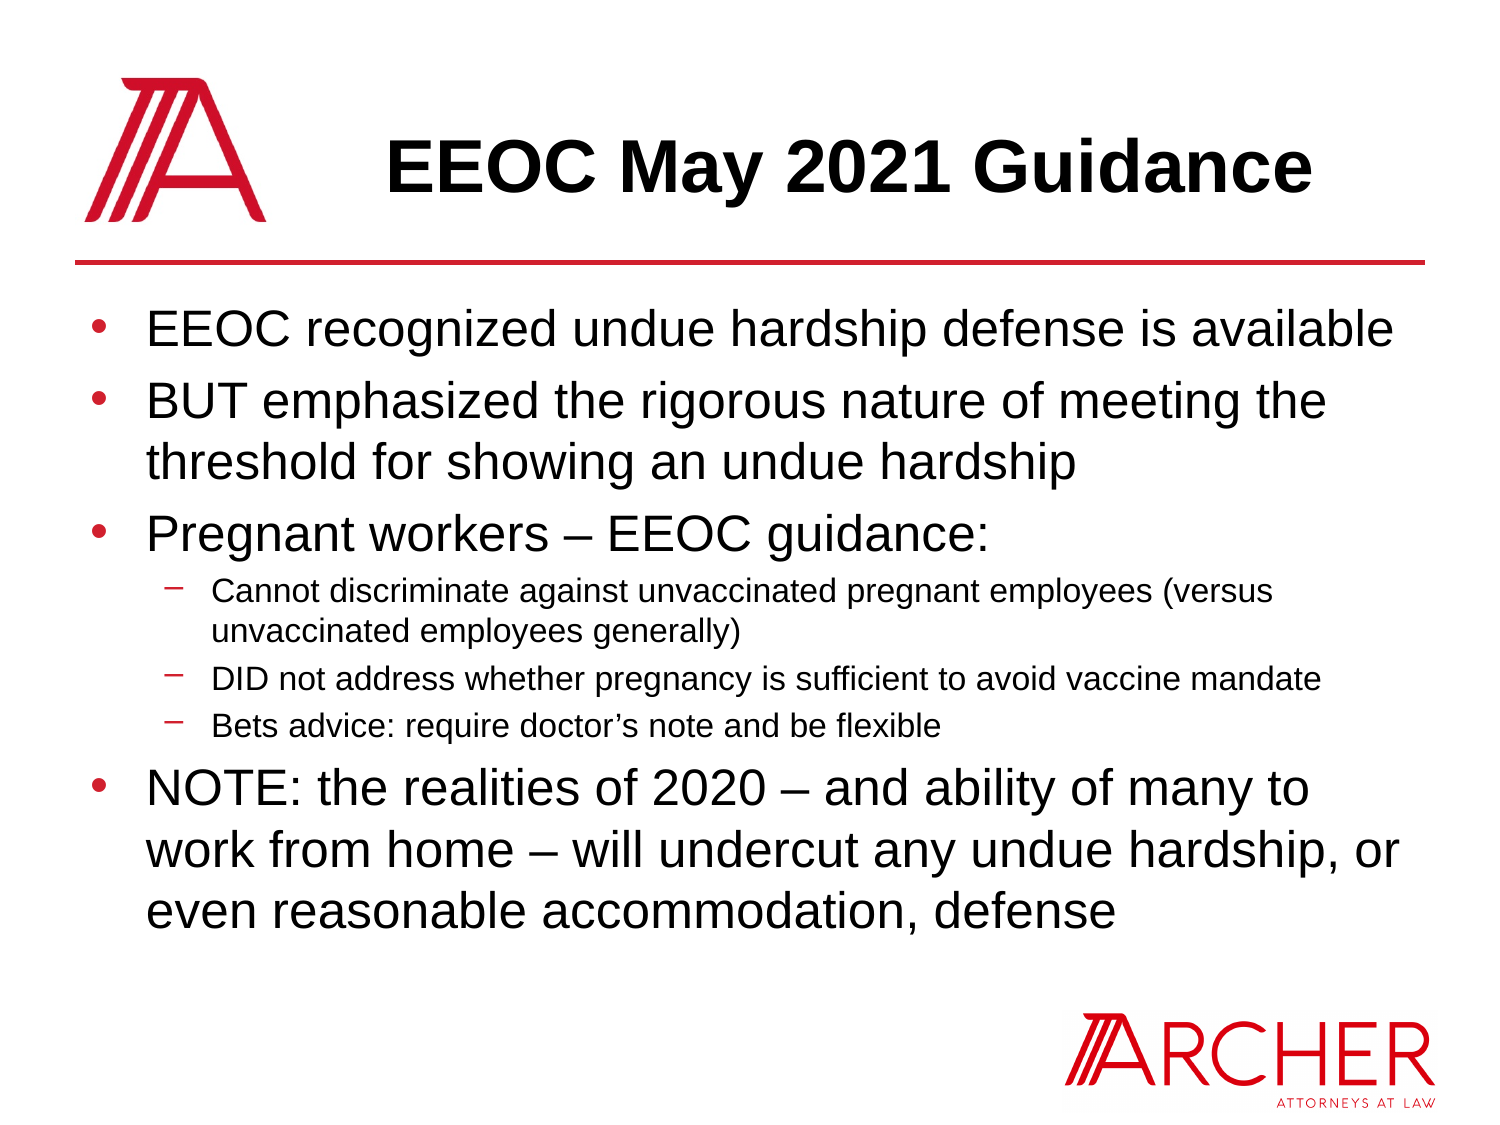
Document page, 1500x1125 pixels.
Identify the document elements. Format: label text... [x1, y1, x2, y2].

picture [75, 49, 275, 250]
title EEOC May 2021 Guidance [287, 49, 1413, 276]
picture [1062, 1010, 1438, 1113]
list EEOC recognized undue hardship defense is available BUT emphasized the rigorous nature of meeting the threshold for showing an undue hardship Pregnant workers – EEOC guidance: Cannot discriminate against unvaccinated pregnant employees (versus unvaccinated employees generally) DID not address whether pregnancy is sufficient to avoid vaccine mandate Bets advice: require doctor’s note and be flexible NOTE: the realities of 2020 – and ability of many to work from home – will undercut any undue hardship, or even reasonable accommodation, defense [74, 287, 1426, 963]
